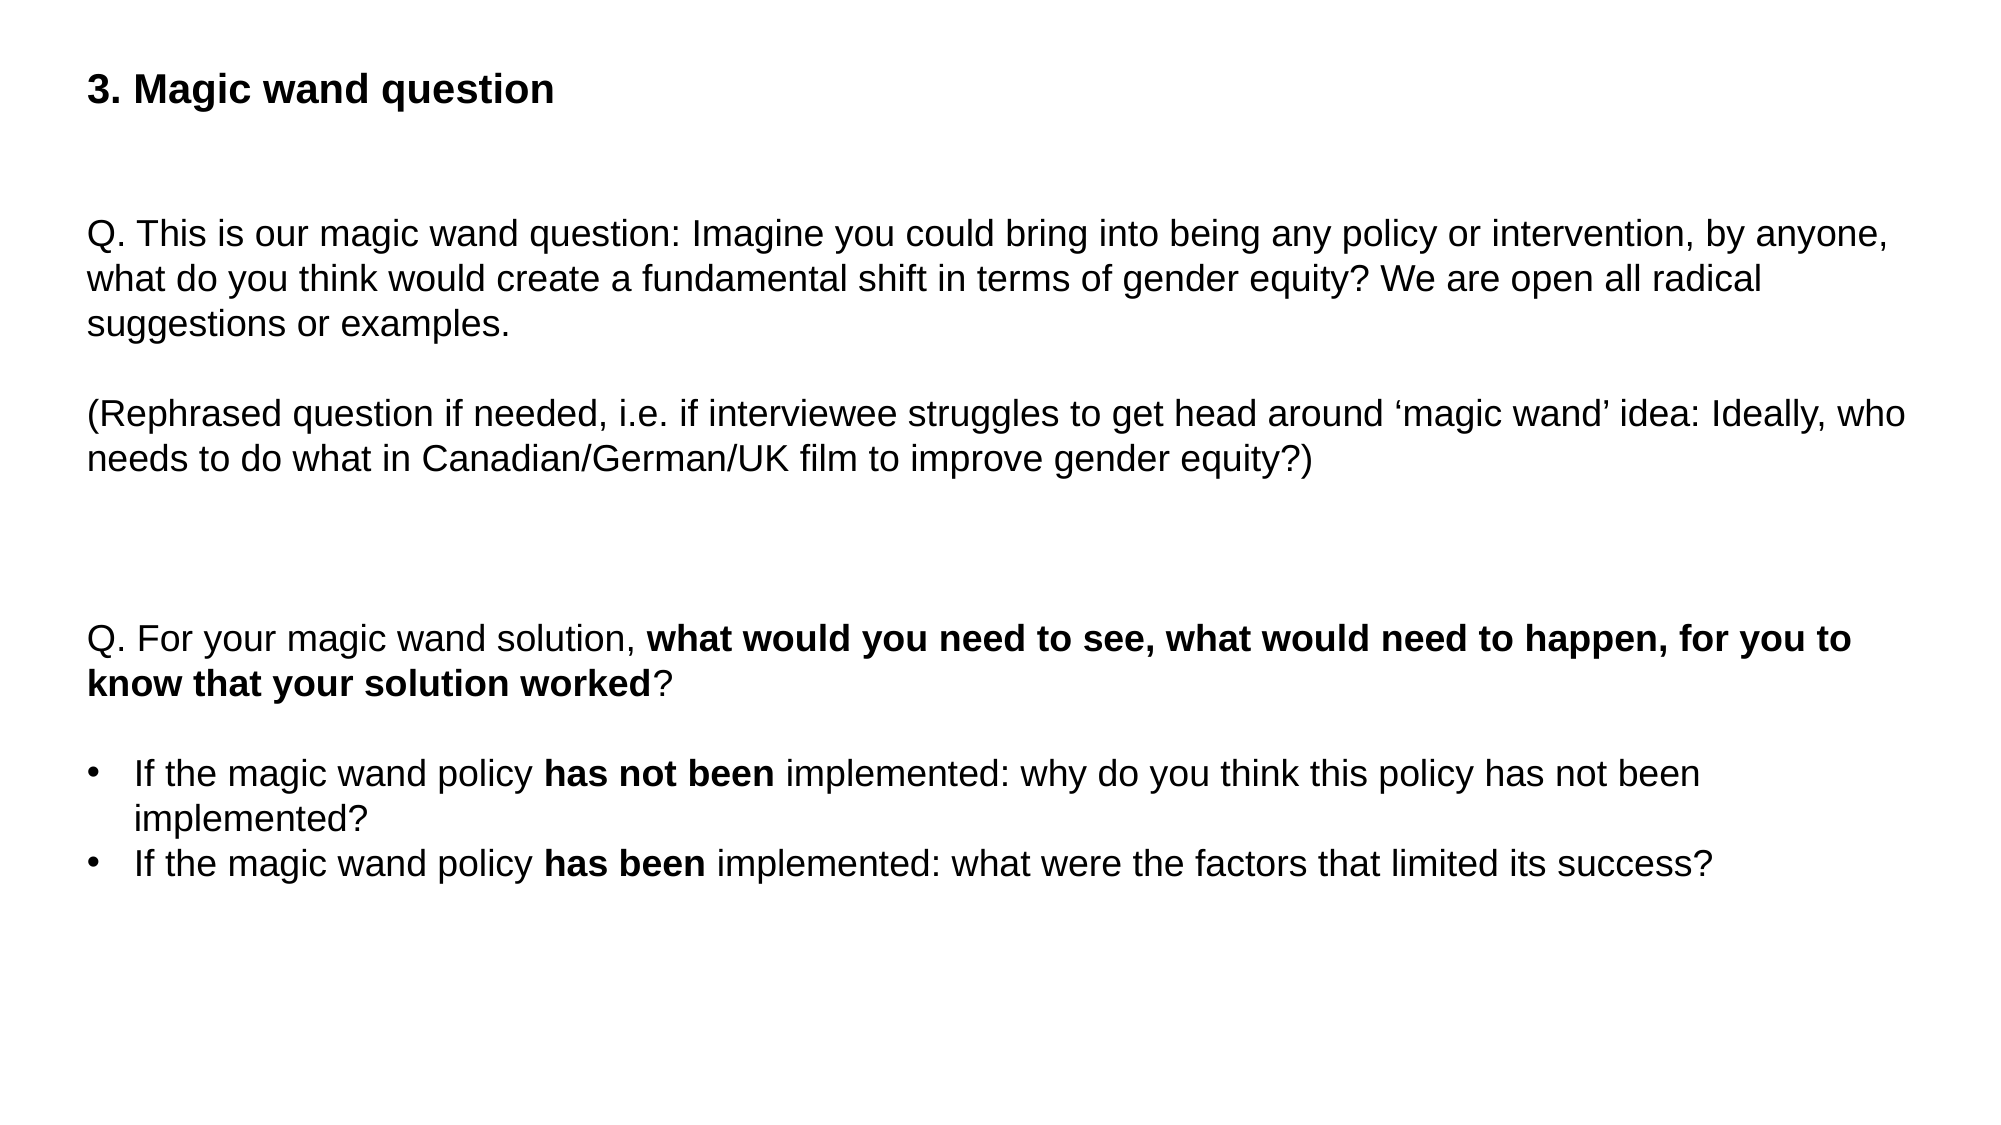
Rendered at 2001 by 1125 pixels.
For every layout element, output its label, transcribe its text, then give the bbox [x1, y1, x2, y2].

text_box 3. Magic wand question [72, 54, 1072, 120]
text_box Q. This is our magic wand question: Imagine you could bring into being any policy or intervention, by anyone, what do you think would create a fundamental shift in terms of gender equity? We are open all radical suggestions or examples. (Rephrased question if needed, i.e. if interviewee struggles to get head around ‘magic wand’ idea: Ideally, who needs to do what in Canadian/German/UK film to improve gender equity?) Q. For your magic wand solution, what would you need to see, what would need to happen, for you to know that your solution worked? If the magic wand policy has not been implemented: why do you think this policy has not been implemented? If the magic wand policy has been implemented: what were the factors that limited its success? [72, 156, 1958, 892]
